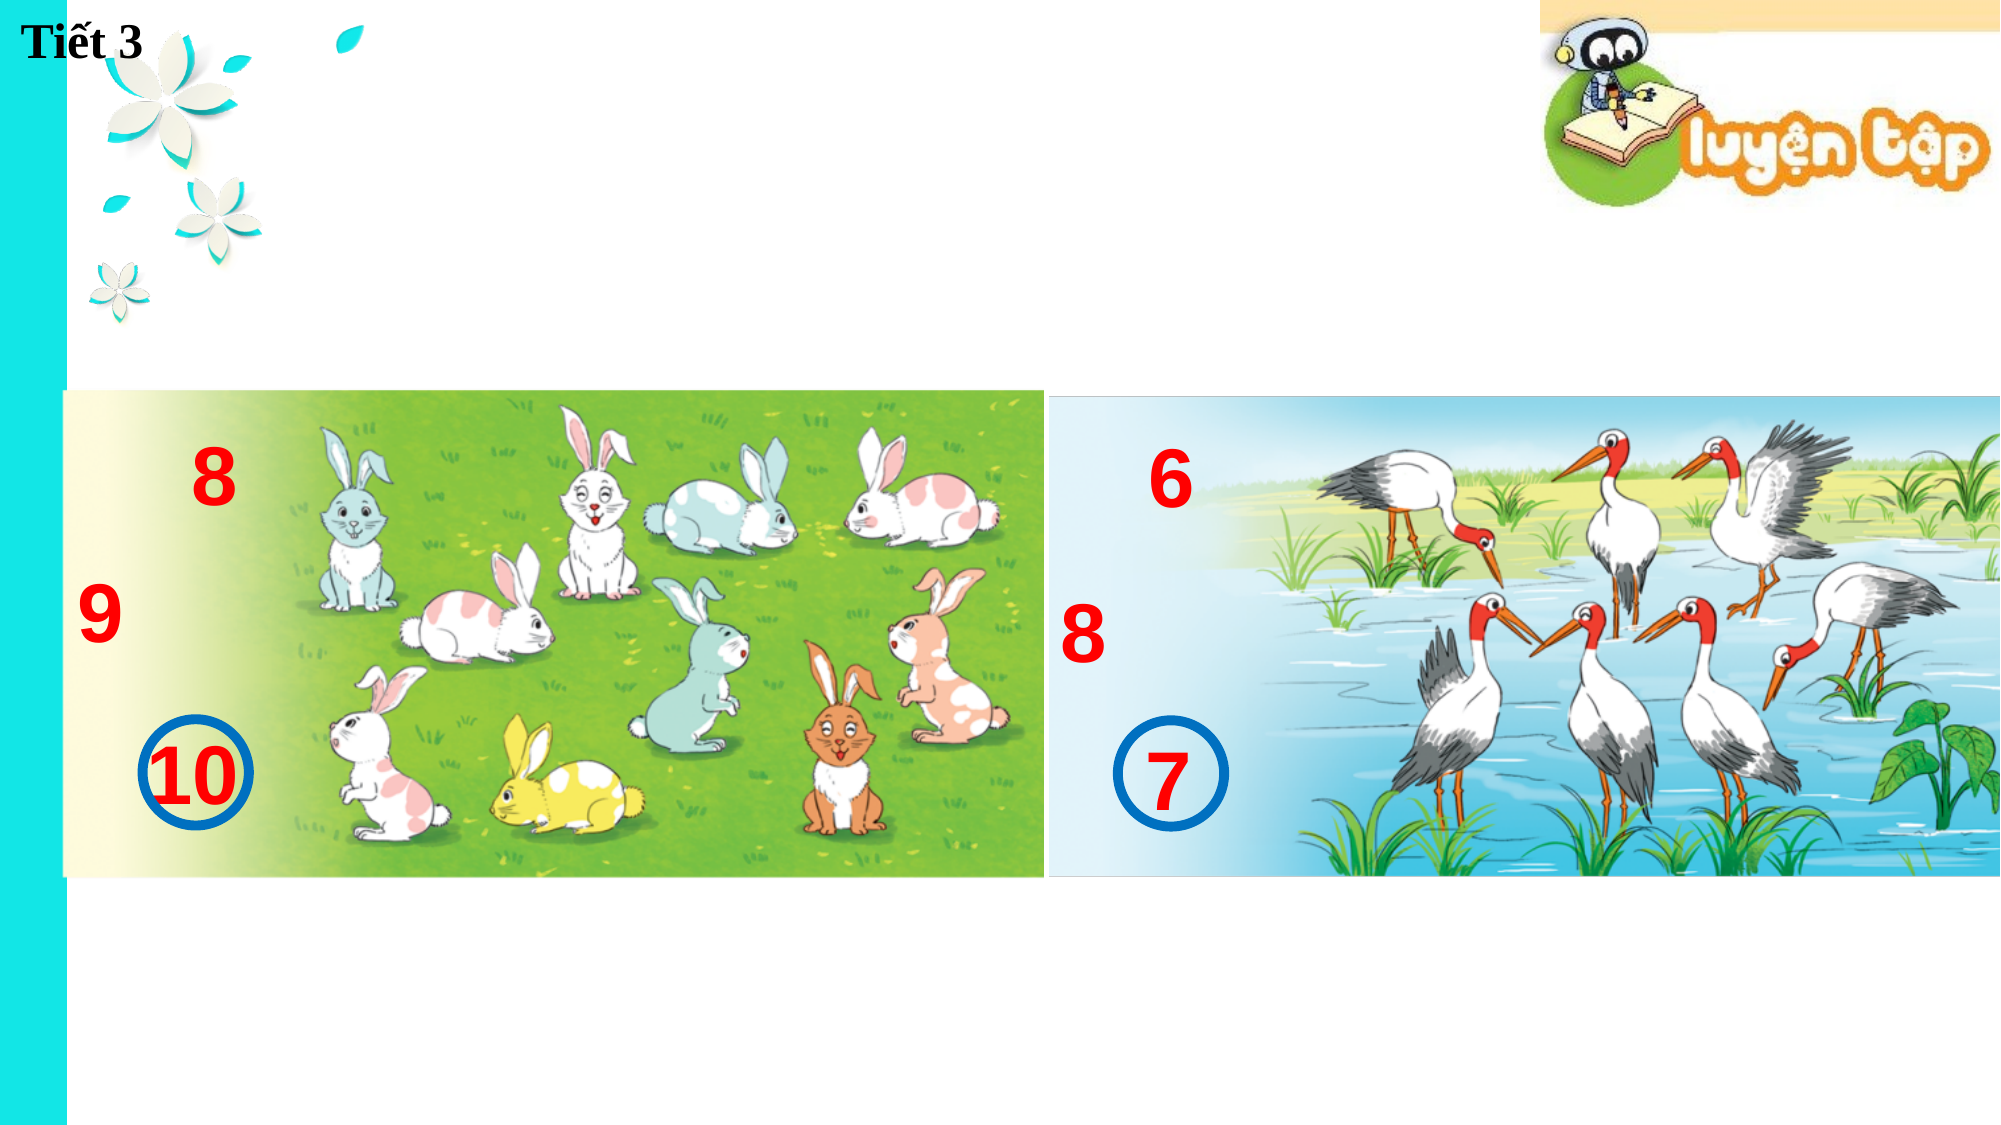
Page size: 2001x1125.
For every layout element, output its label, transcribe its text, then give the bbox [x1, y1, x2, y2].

picture [104, 76, 274, 280]
picture [103, 195, 131, 213]
picture [84, 254, 158, 333]
text_box 8 [1045, 571, 1049, 687]
picture [1540, 0, 2000, 213]
text_box Tiết 3 [0, 0, 319, 76]
picture [332, 24, 370, 54]
picture [1049, 363, 2000, 910]
picture [62, 356, 1044, 912]
